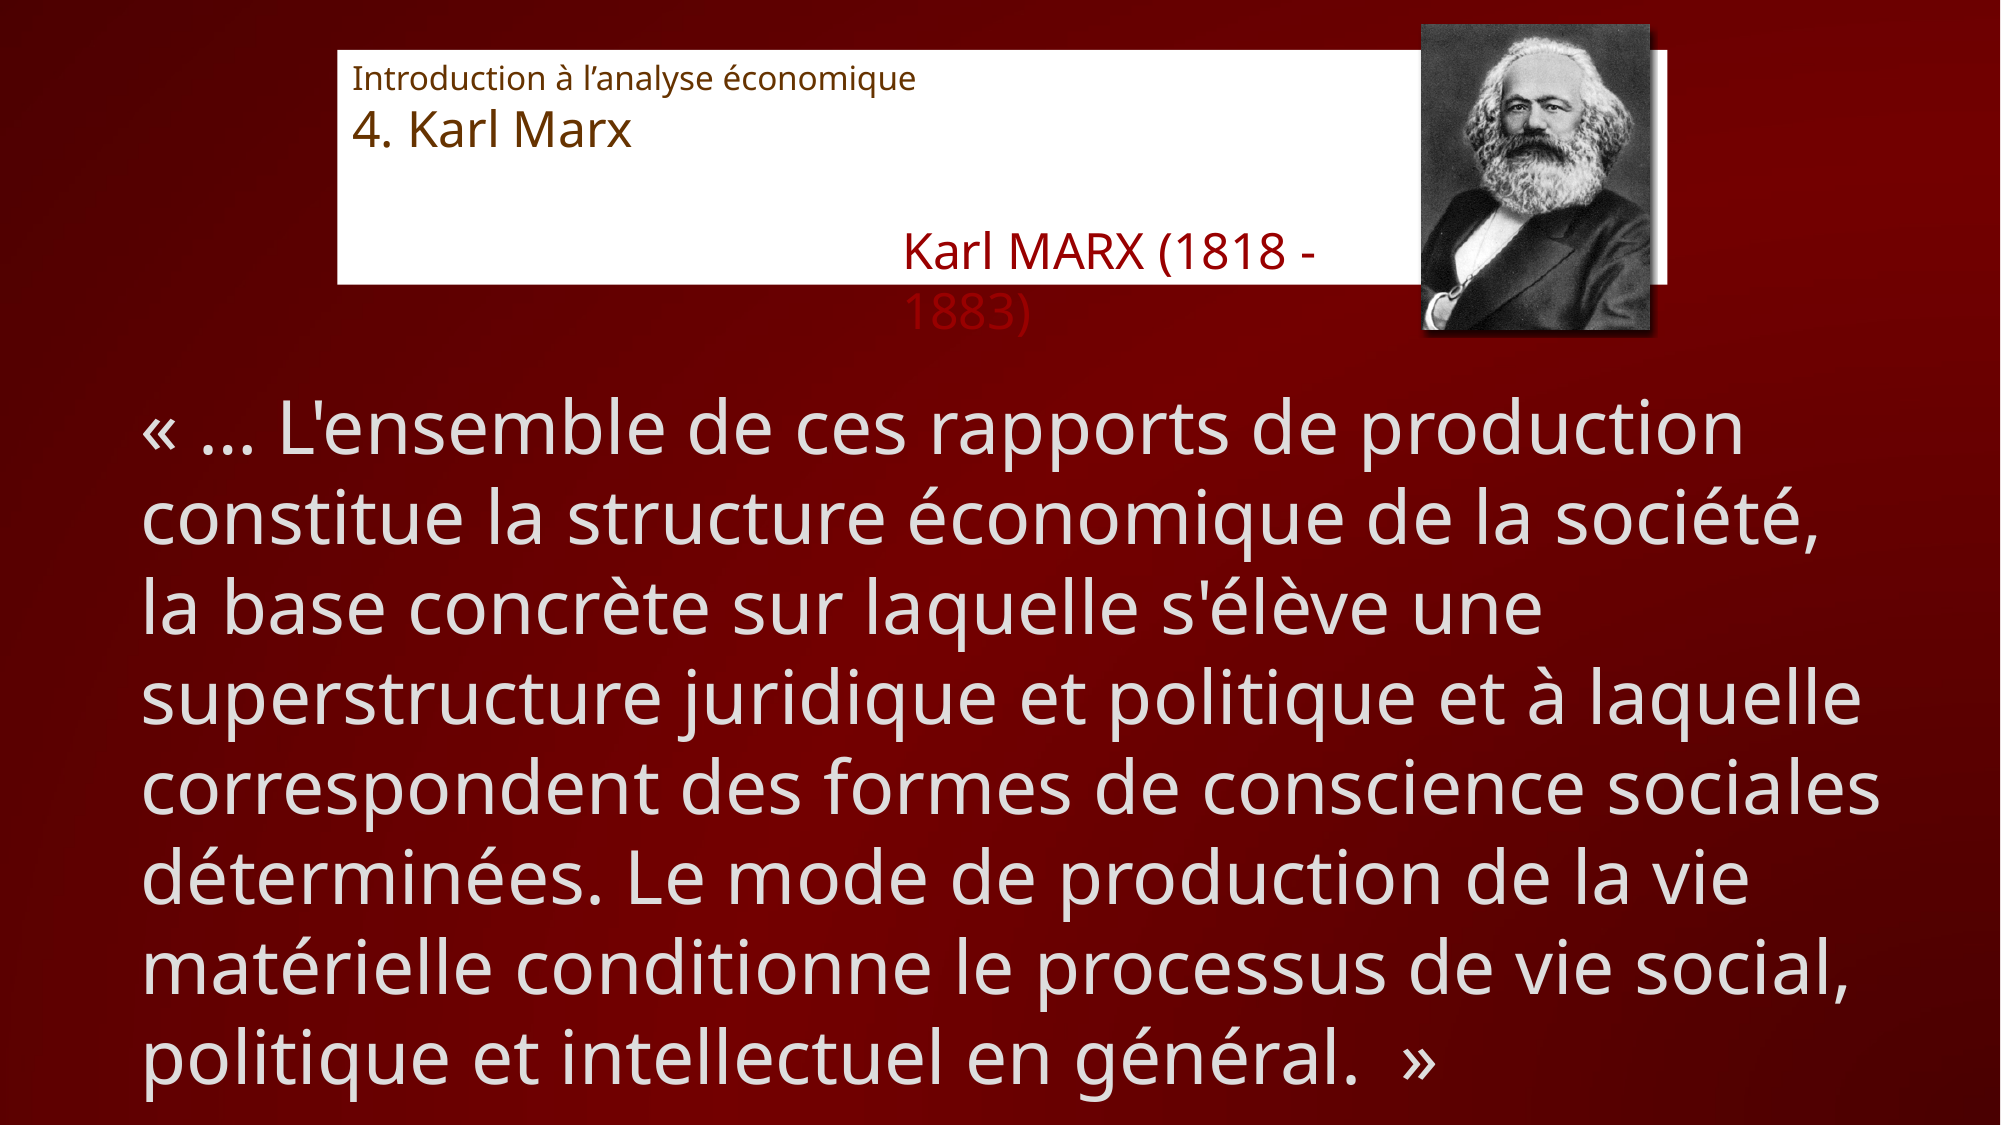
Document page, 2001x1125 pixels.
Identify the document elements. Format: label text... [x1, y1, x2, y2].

text_box Introduction à l’analyse économique 4. Karl Marx [337, 49, 1407, 285]
text_box Karl MARX (1818 - 1883) [887, 212, 1425, 348]
picture [0, 0, 2001, 1125]
text_box Introduction à l’analyse économique 4. Karl Marx [1662, 49, 1668, 285]
text_box « … L'ensemble de ces rapports de production constitue la structure économique de la société, la base concrète sur laquelle s'élève une superstructure juridique et politique et à laquelle correspondent des formes de conscience sociales déterminées. Le mode de production de la vie matérielle conditionne le processus de vie social, politique et intellectuel en général. » [125, 371, 1910, 1107]
